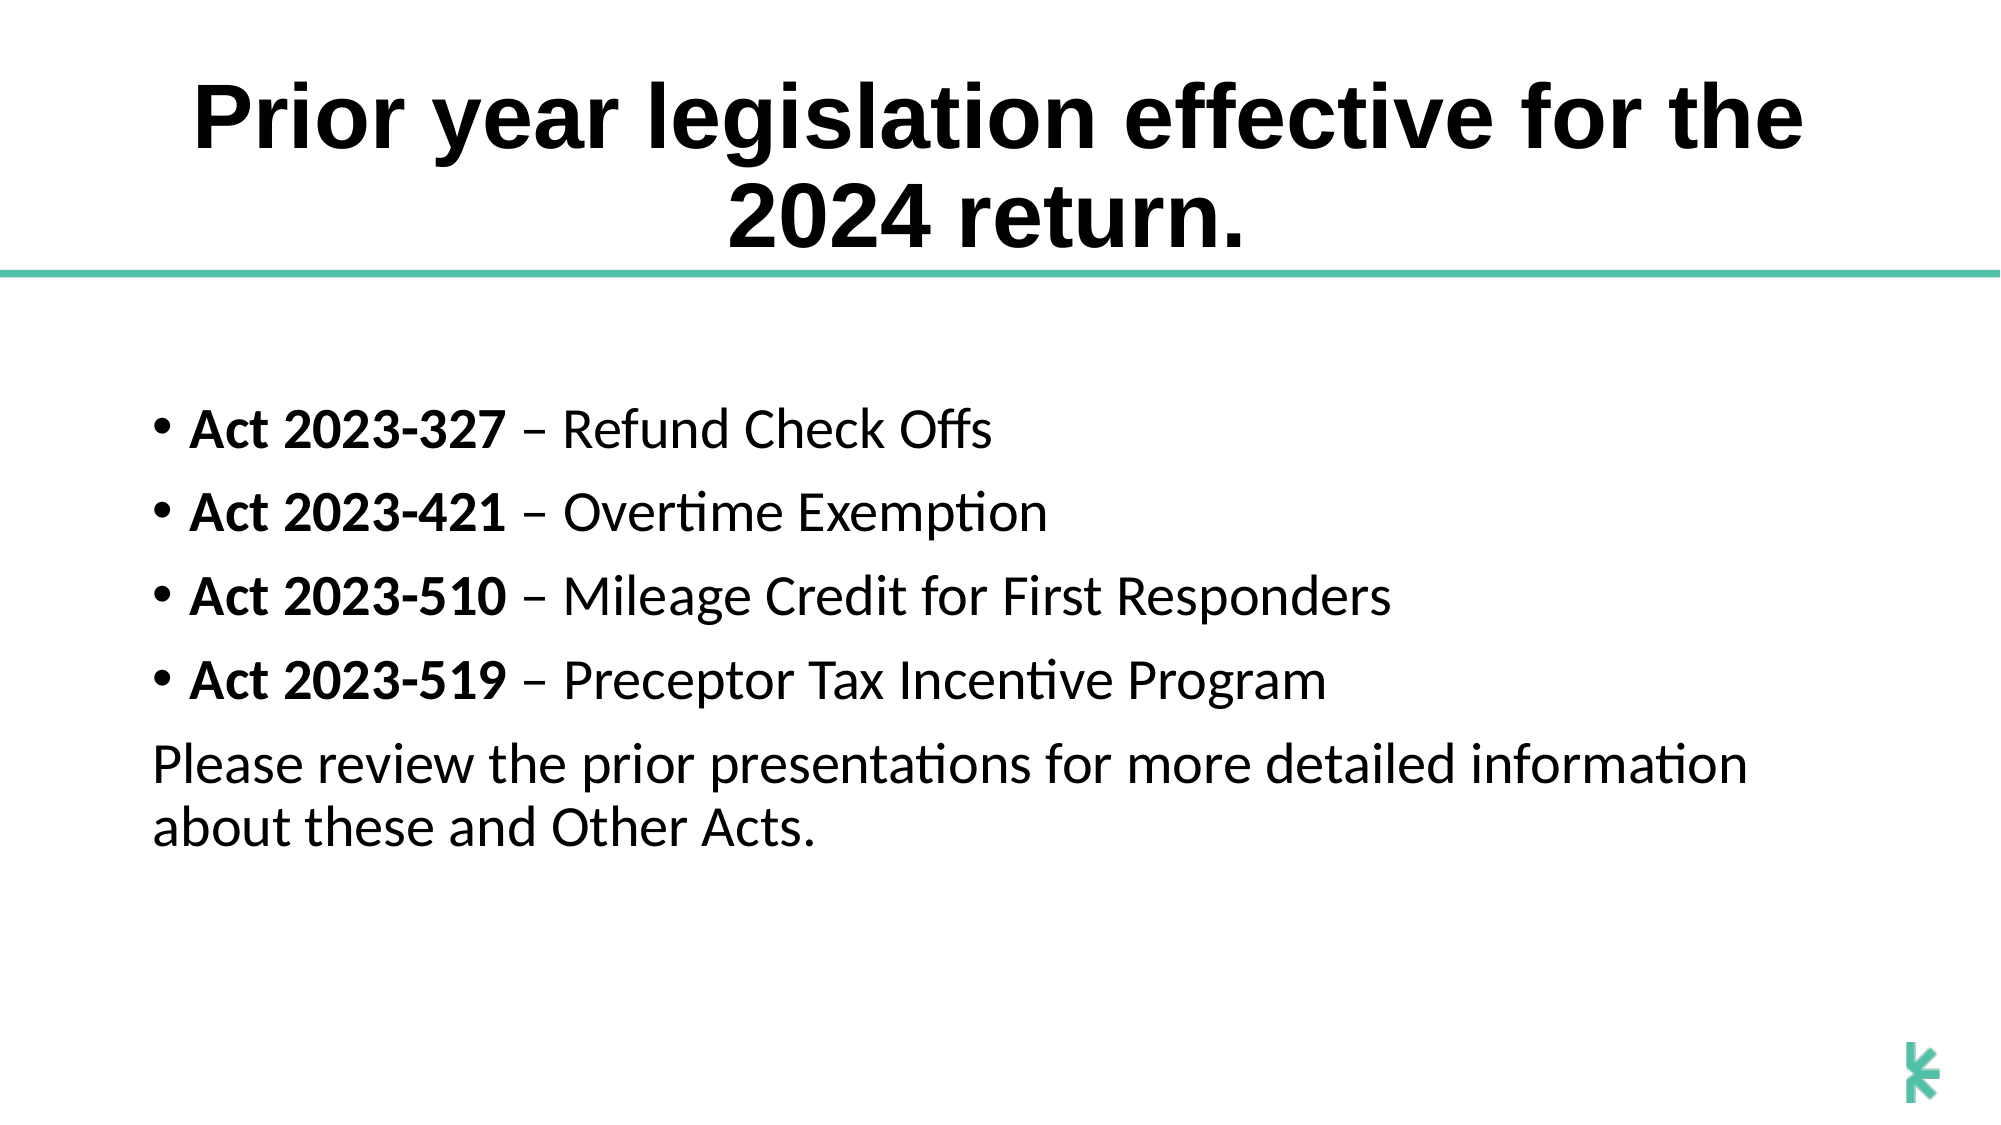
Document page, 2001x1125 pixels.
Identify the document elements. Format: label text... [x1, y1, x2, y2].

title Prior year legislation effective for the 2024 return. [137, 59, 1863, 278]
list Act 2023-327 – Refund Check Offs Act 2023-421 – Overtime Exemption Act 2023-510 – Mileage Credit for First Responders Act 2023-519 – Preceptor Tax Incentive Program Please review the prior presentations for more detailed information about these and Other Acts. [137, 299, 1863, 1014]
